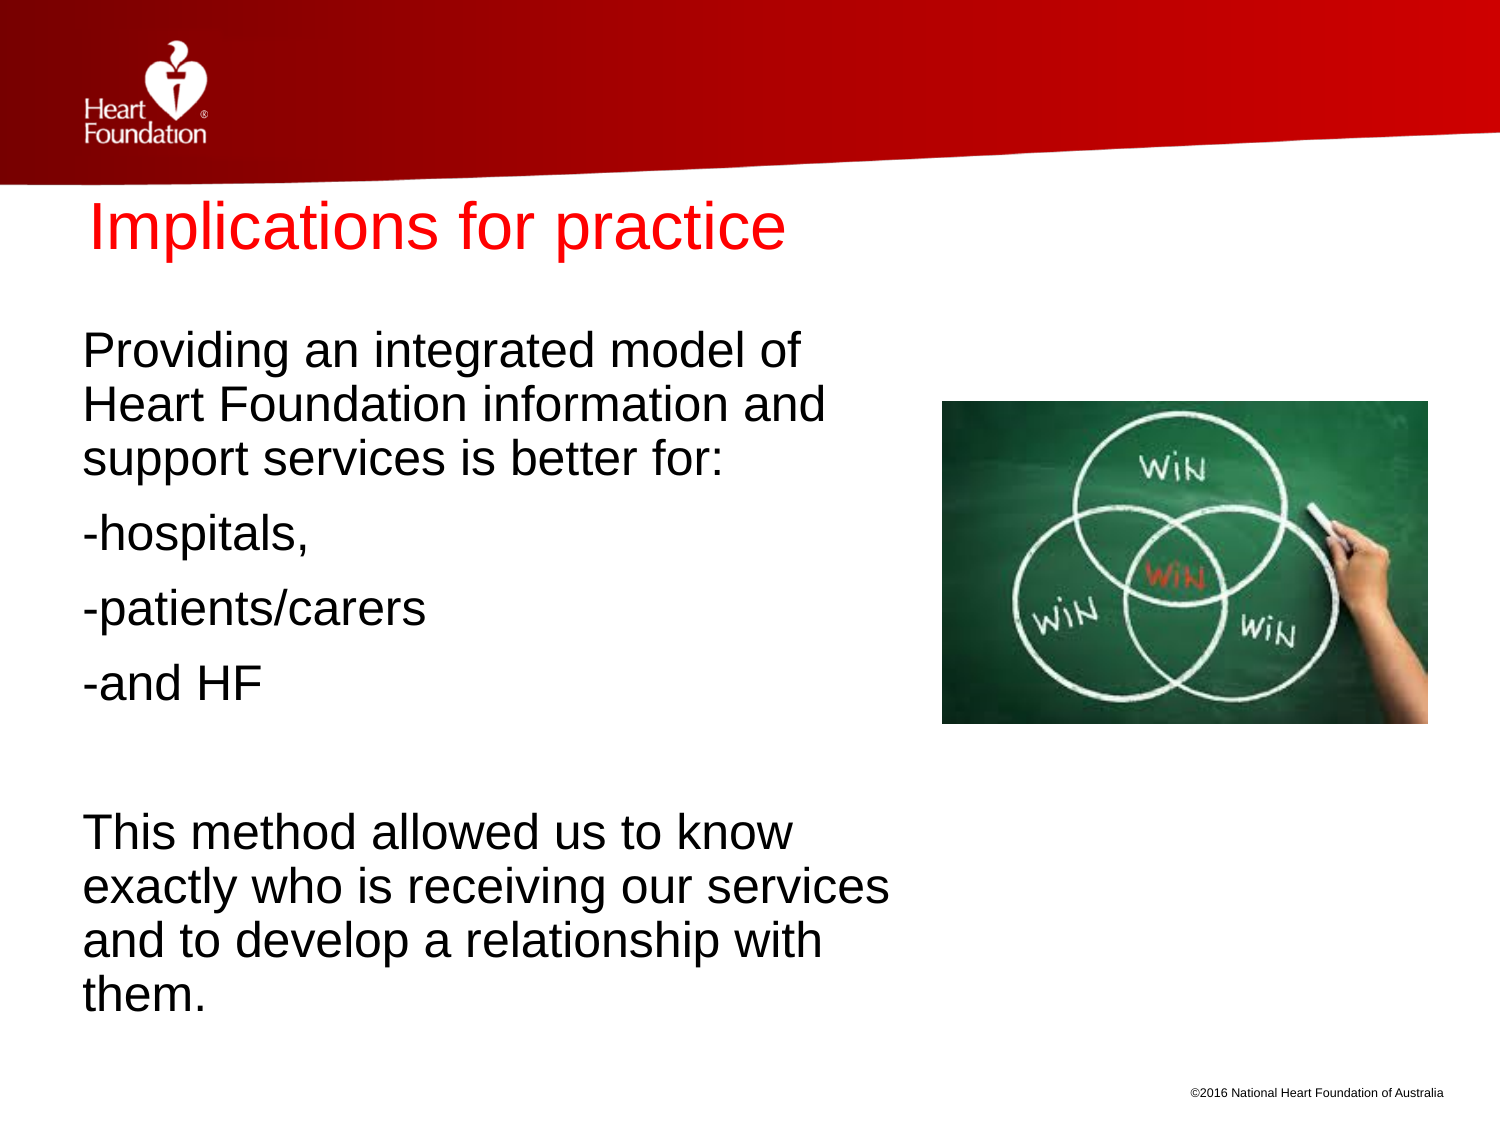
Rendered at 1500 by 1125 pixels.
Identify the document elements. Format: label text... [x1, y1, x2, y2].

picture [942, 401, 1428, 724]
picture [0, 0, 1500, 296]
list Providing an integrated model of Heart Foundation information and support services is better for: -hospitals, -patients/carers -and HF This method allowed us to know exactly who is receiving our services and to develop a relationship with them. [67, 317, 943, 1055]
title Implications for practice [73, 184, 1432, 342]
